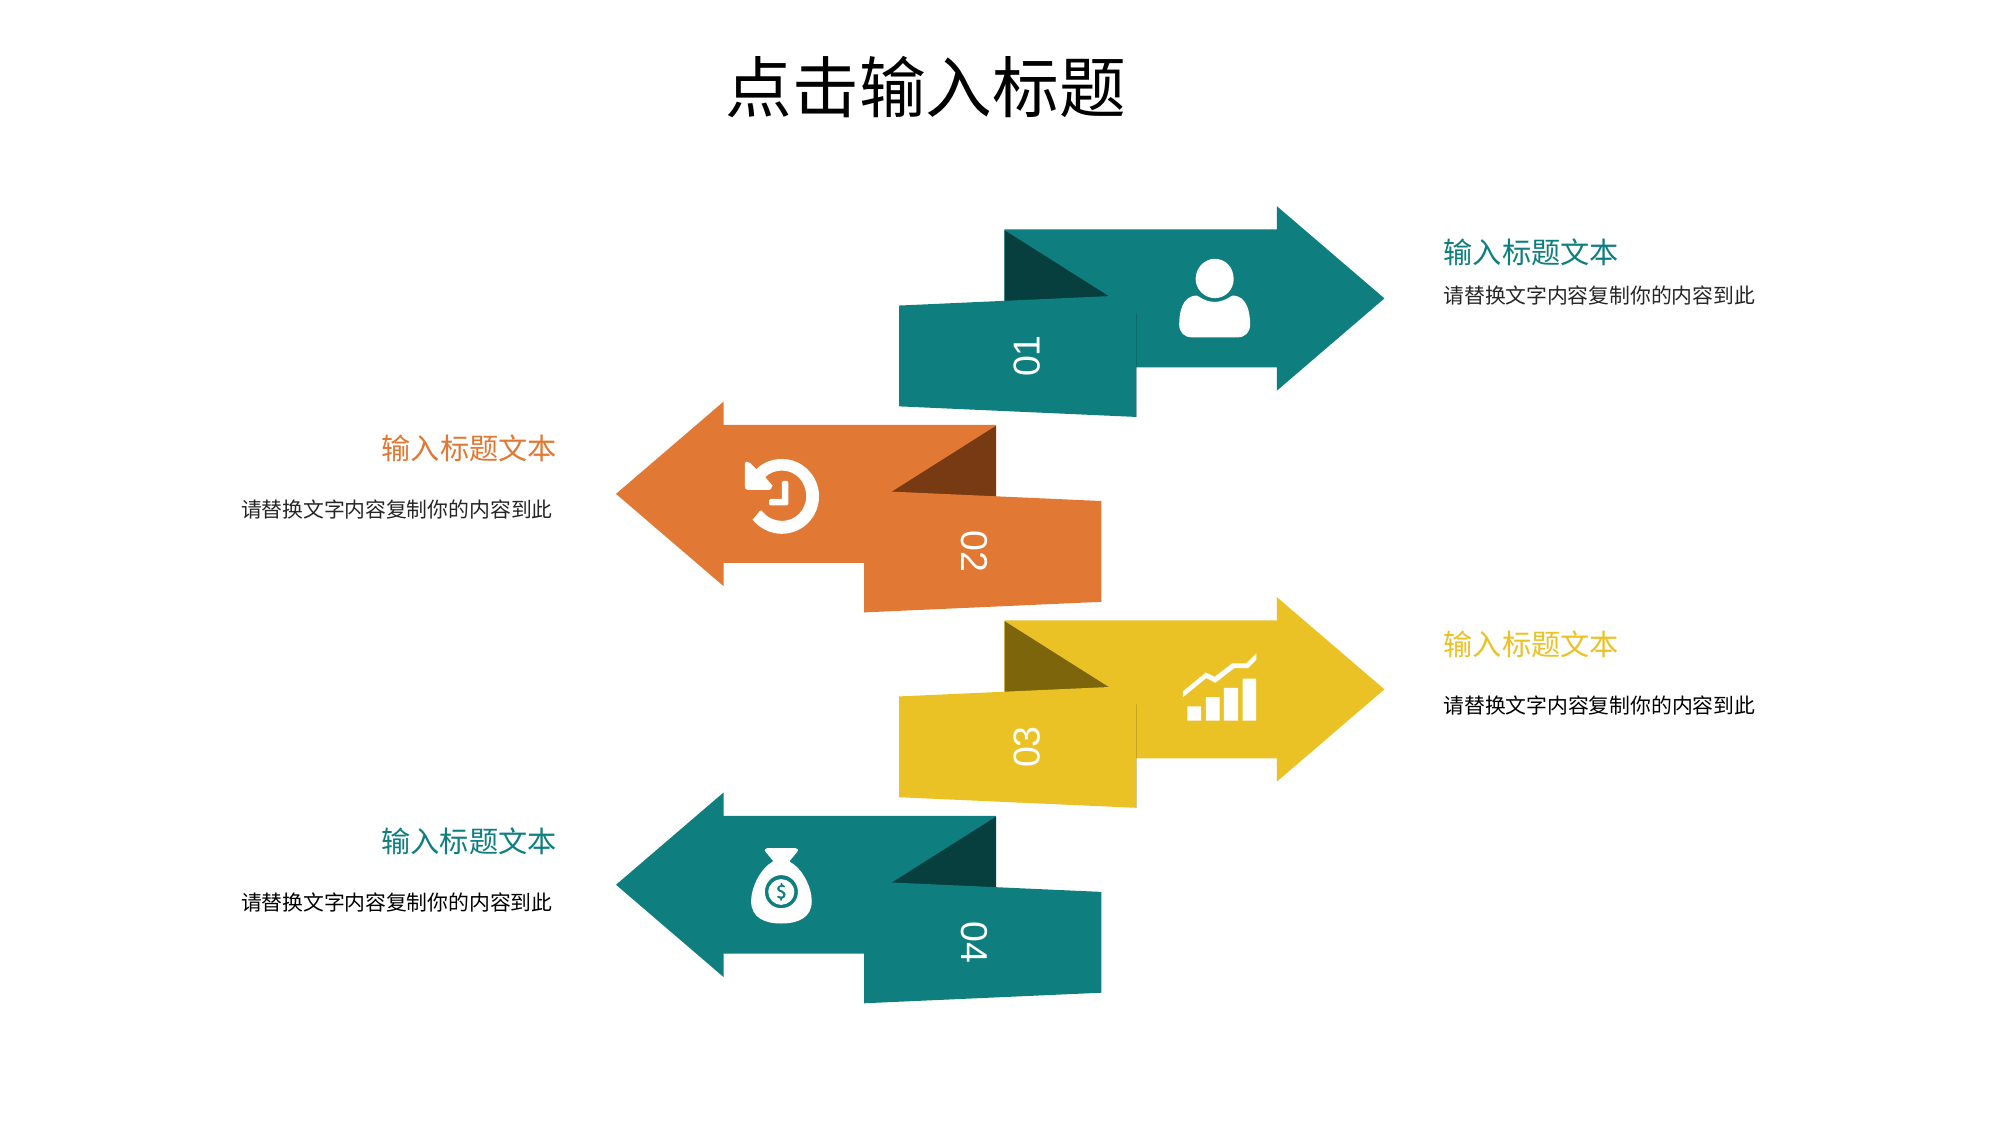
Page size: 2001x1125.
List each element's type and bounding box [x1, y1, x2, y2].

text_box [138, 792, 1102, 1004]
text_box [899, 206, 1857, 417]
text_box [899, 597, 1863, 808]
text_box [143, 401, 1102, 613]
